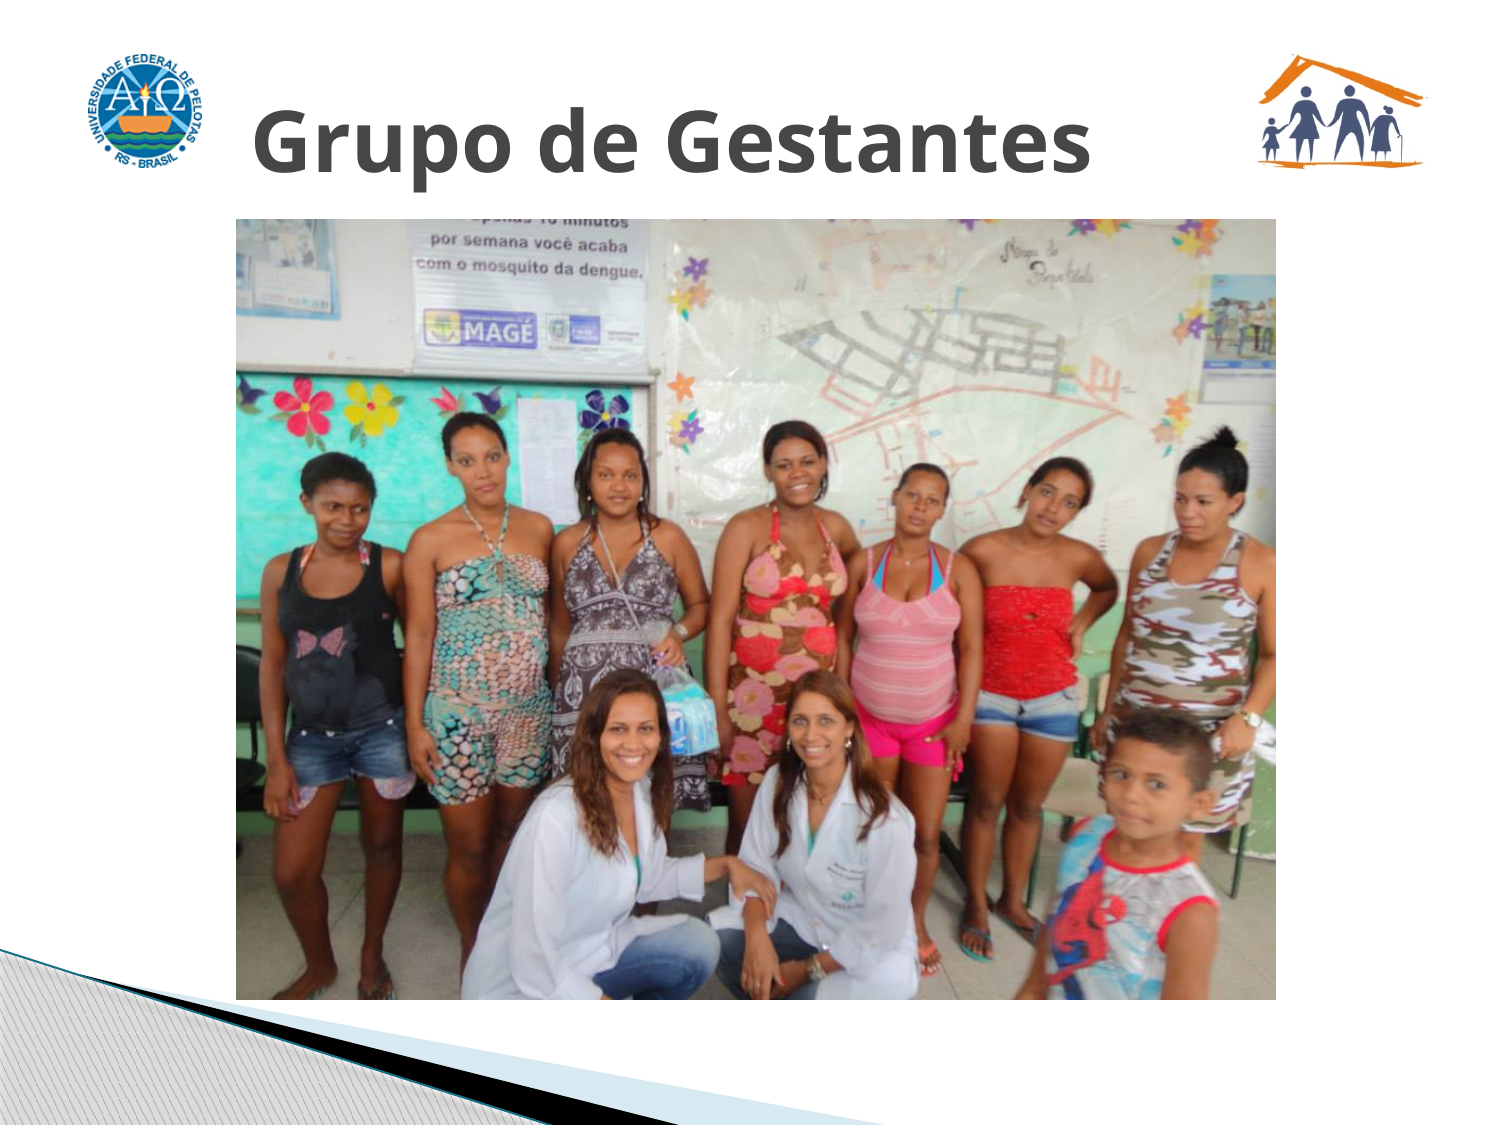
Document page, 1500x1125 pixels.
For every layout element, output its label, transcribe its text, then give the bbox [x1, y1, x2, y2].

picture [88, 54, 202, 168]
title Grupo de Gestantes [75, 45, 1425, 233]
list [235, 219, 1276, 1000]
picture [1257, 54, 1428, 169]
